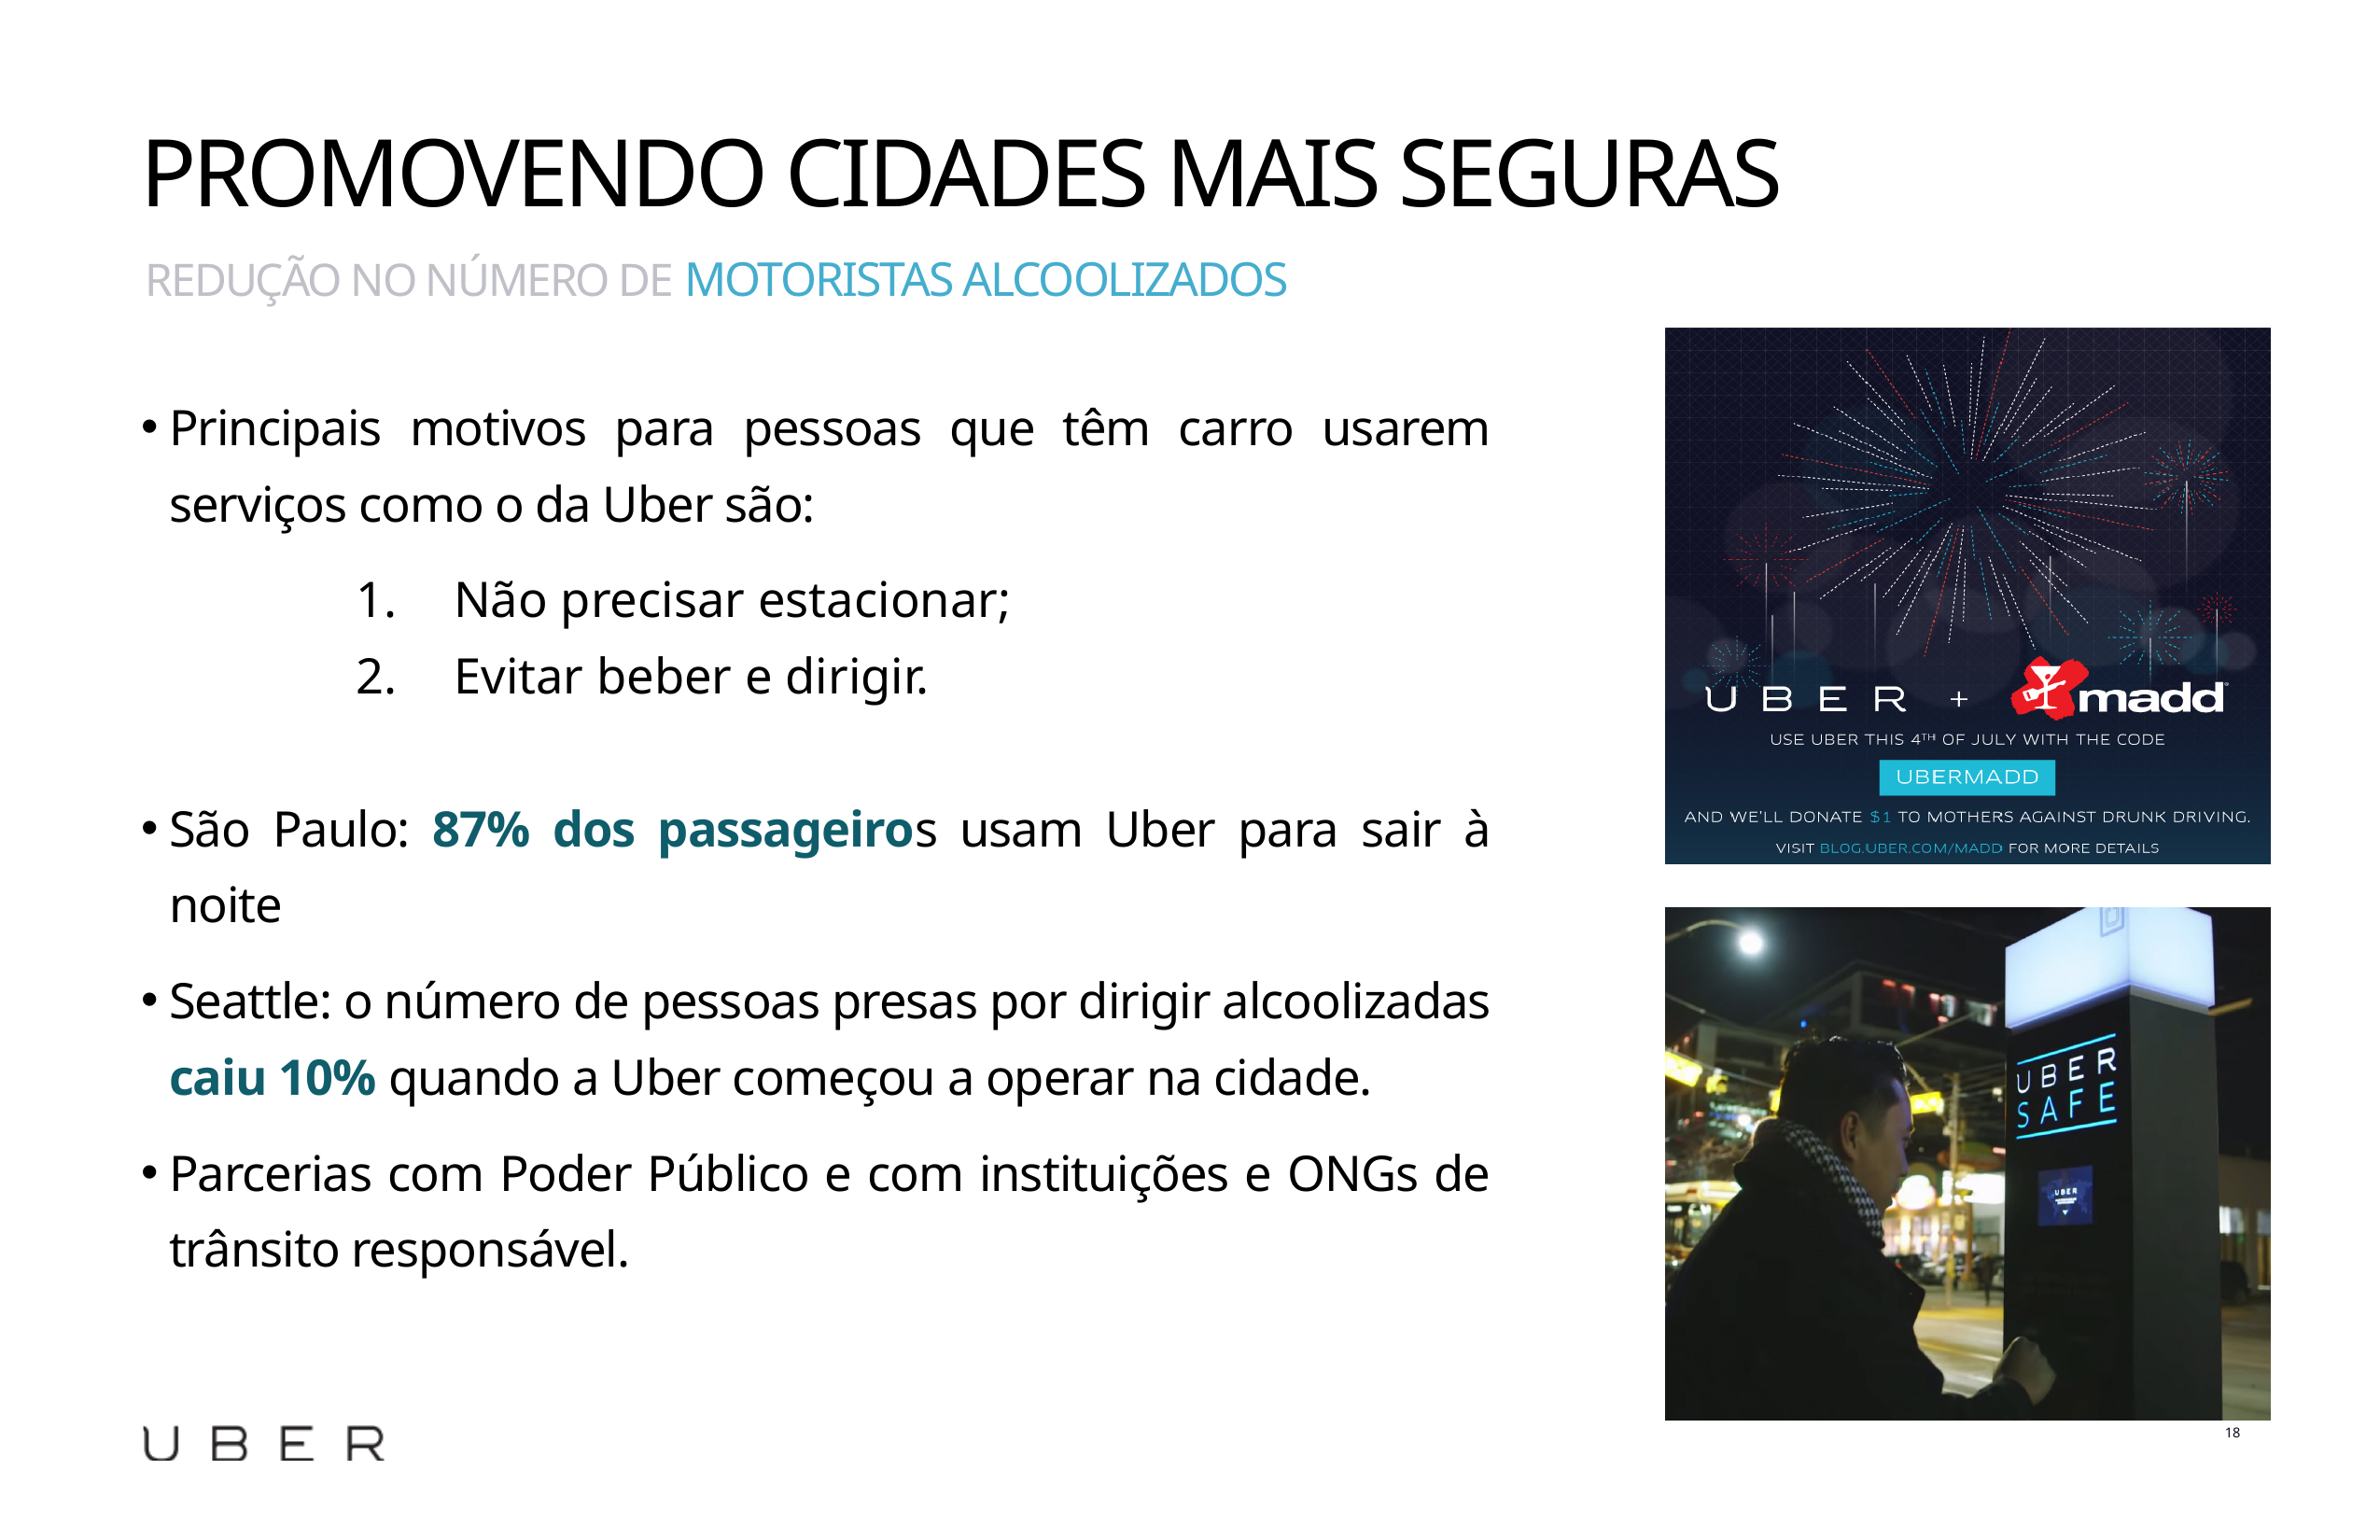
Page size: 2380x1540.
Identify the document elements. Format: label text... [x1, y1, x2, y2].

picture [1665, 328, 2271, 865]
title promovendo cidades mais seguras [140, 126, 2239, 231]
picture [1665, 906, 2271, 1421]
list Principais motivos para pessoas que têm carro usarem serviços como o da Uber são: Não precisar estacionar; Evitar beber e dirigir. São Paulo: 87% dos passageiros usam Uber para sair à noite Seattle: o número de pessoas presas por dirigir alcoolizadas caiu 10% quando a Uber começou a operar na cidade. Parcerias com Poder Público e com instituições e ONGs de trânsito responsável. [141, 379, 1491, 1337]
list redução no número de motoristas alcoolizados [145, 243, 2239, 302]
slide_number 18 [2091, 1428, 2241, 1503]
